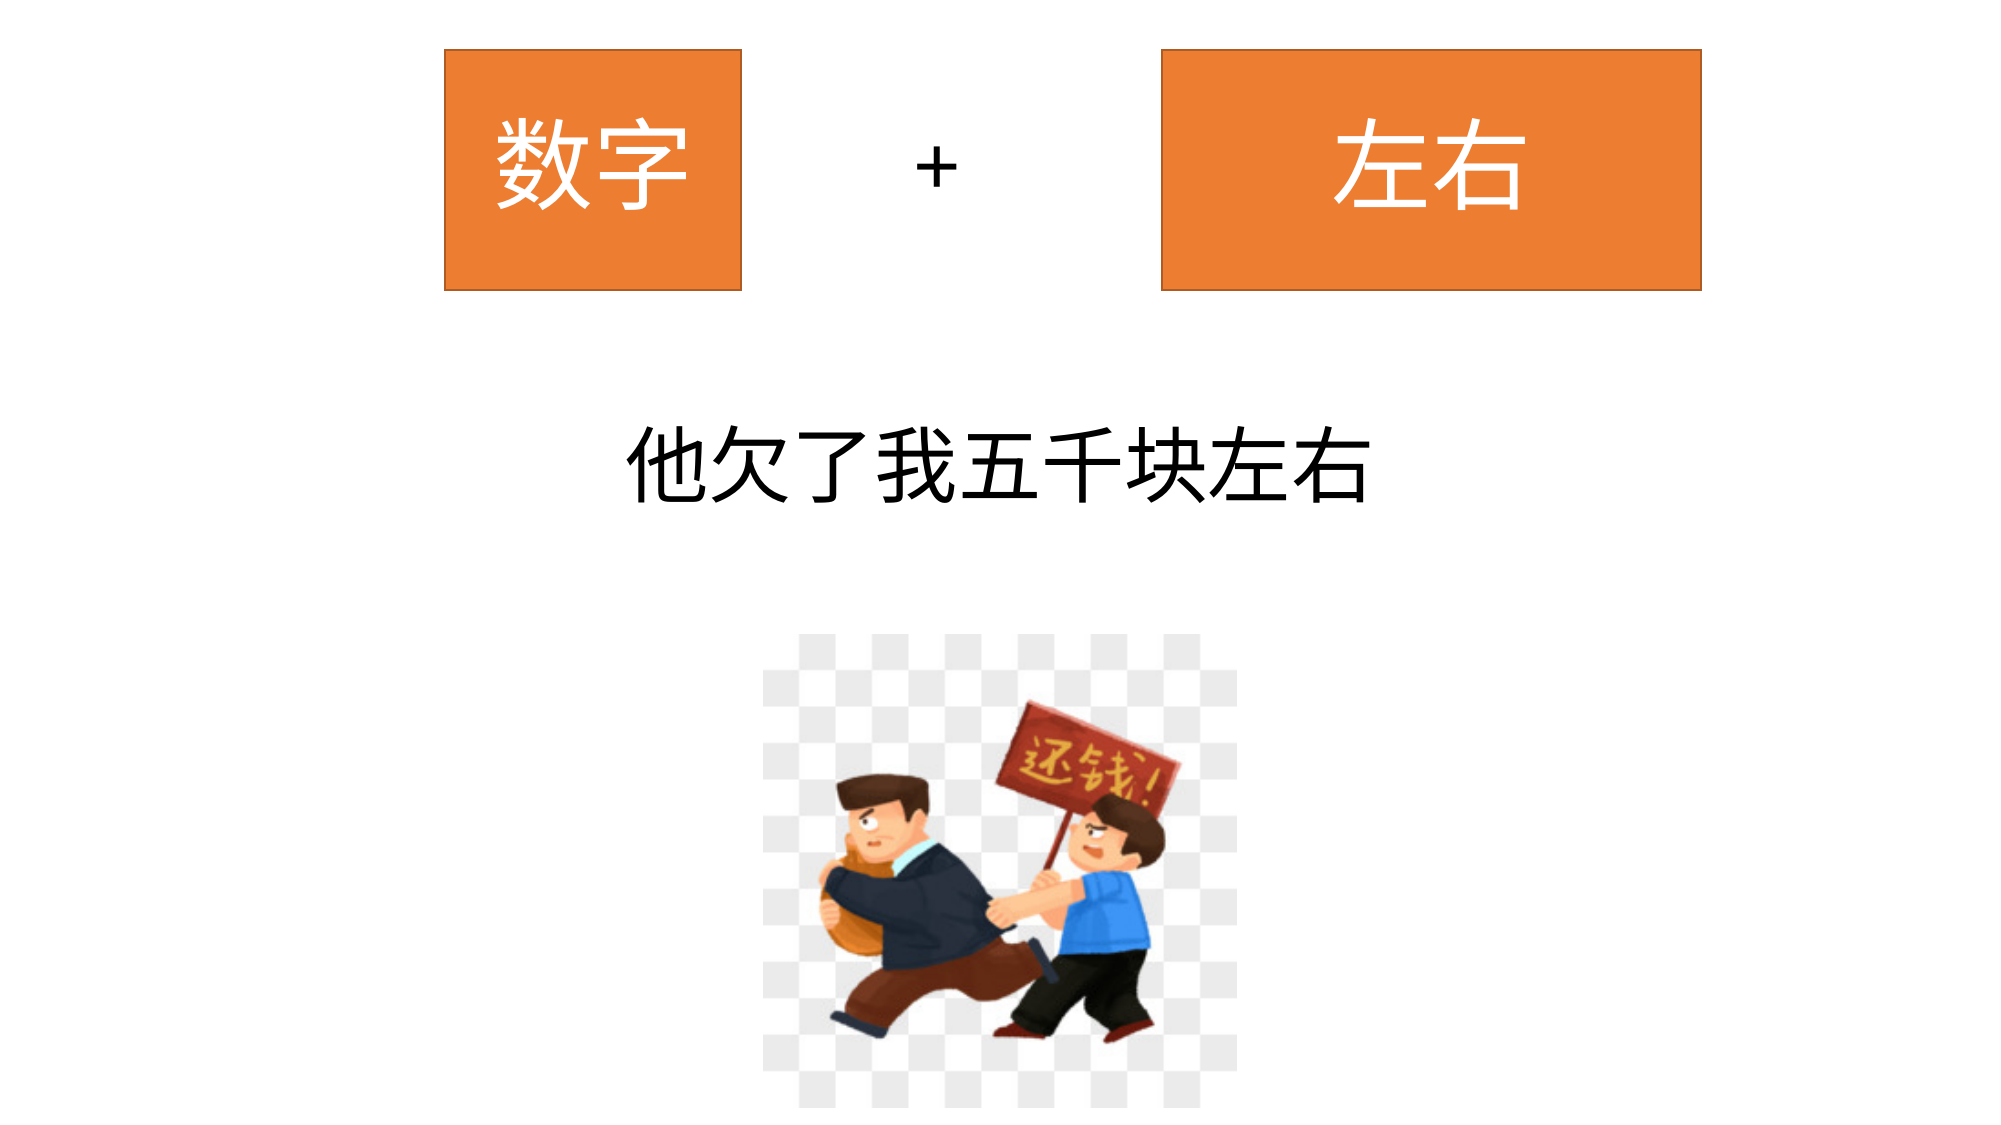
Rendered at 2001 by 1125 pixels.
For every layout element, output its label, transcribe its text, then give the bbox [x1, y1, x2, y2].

title 左右 [1161, 263, 1702, 291]
picture [763, 634, 1237, 1108]
text_box 数字 [444, 263, 742, 291]
title 左右 [1161, 49, 1702, 76]
text_box + [30, 76, 1845, 263]
text_box 他欠了我五千块左右 [92, 376, 1908, 563]
text_box 数字 [444, 49, 742, 76]
